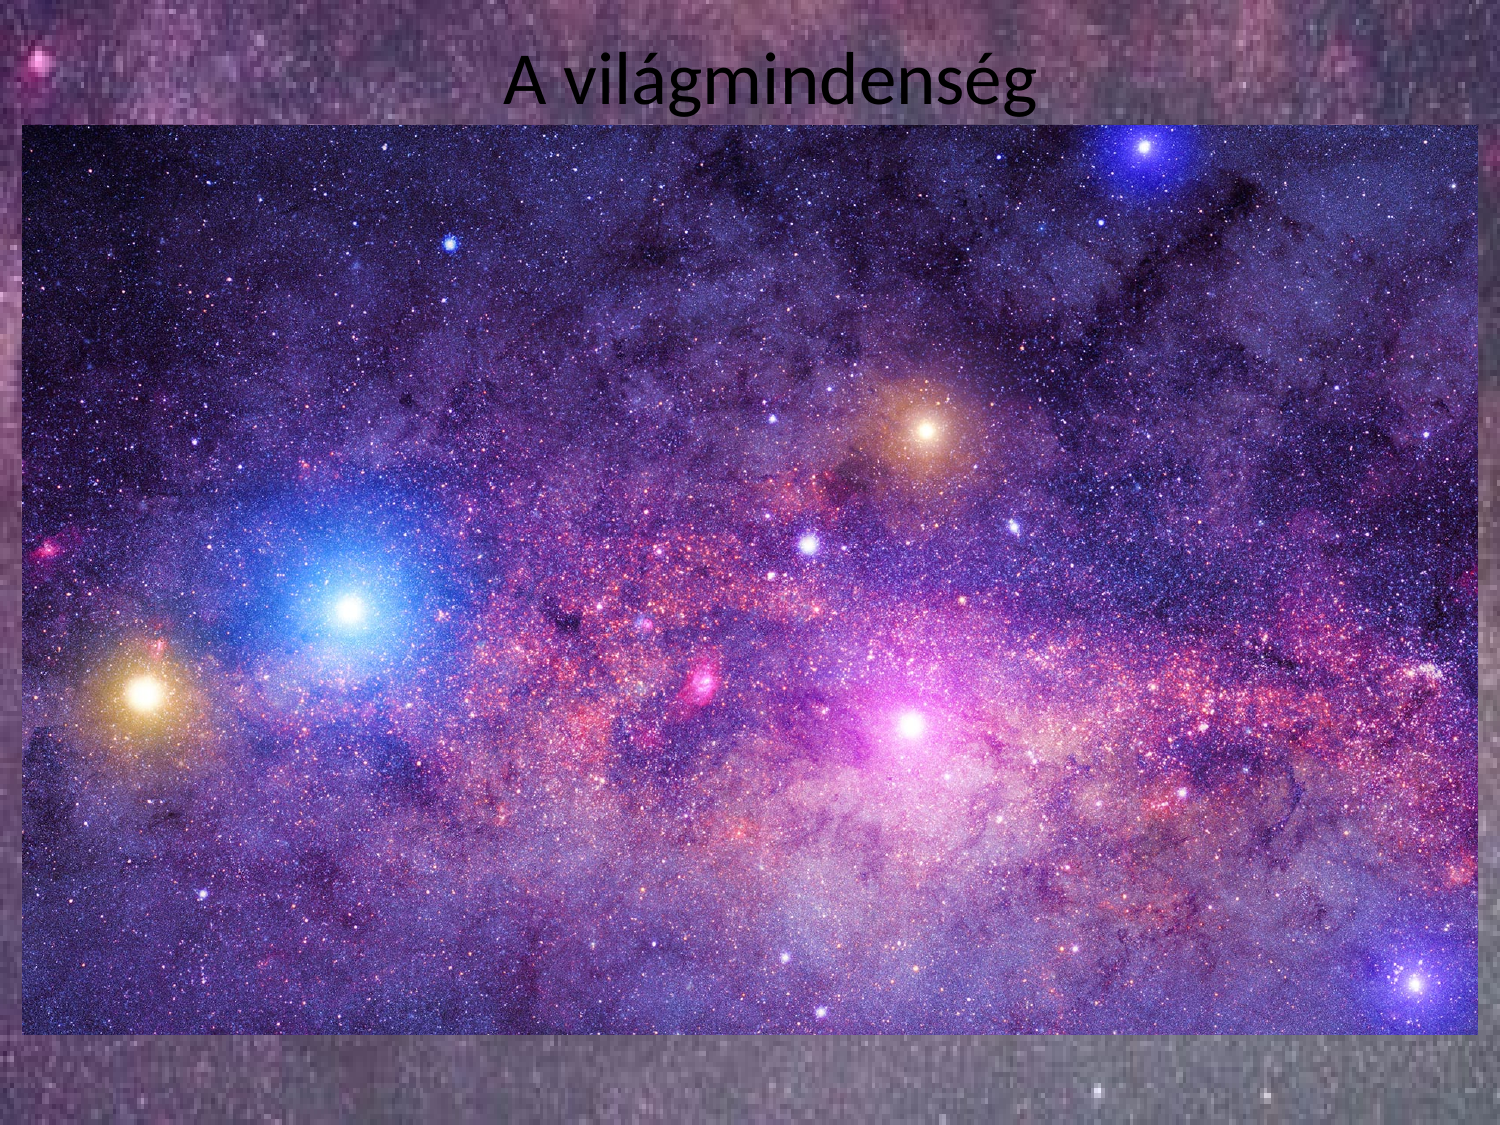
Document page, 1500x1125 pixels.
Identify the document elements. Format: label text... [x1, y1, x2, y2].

picture [0, 0, 1500, 1125]
text_box A világmindenség [488, 22, 1053, 123]
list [22, 125, 1478, 1036]
